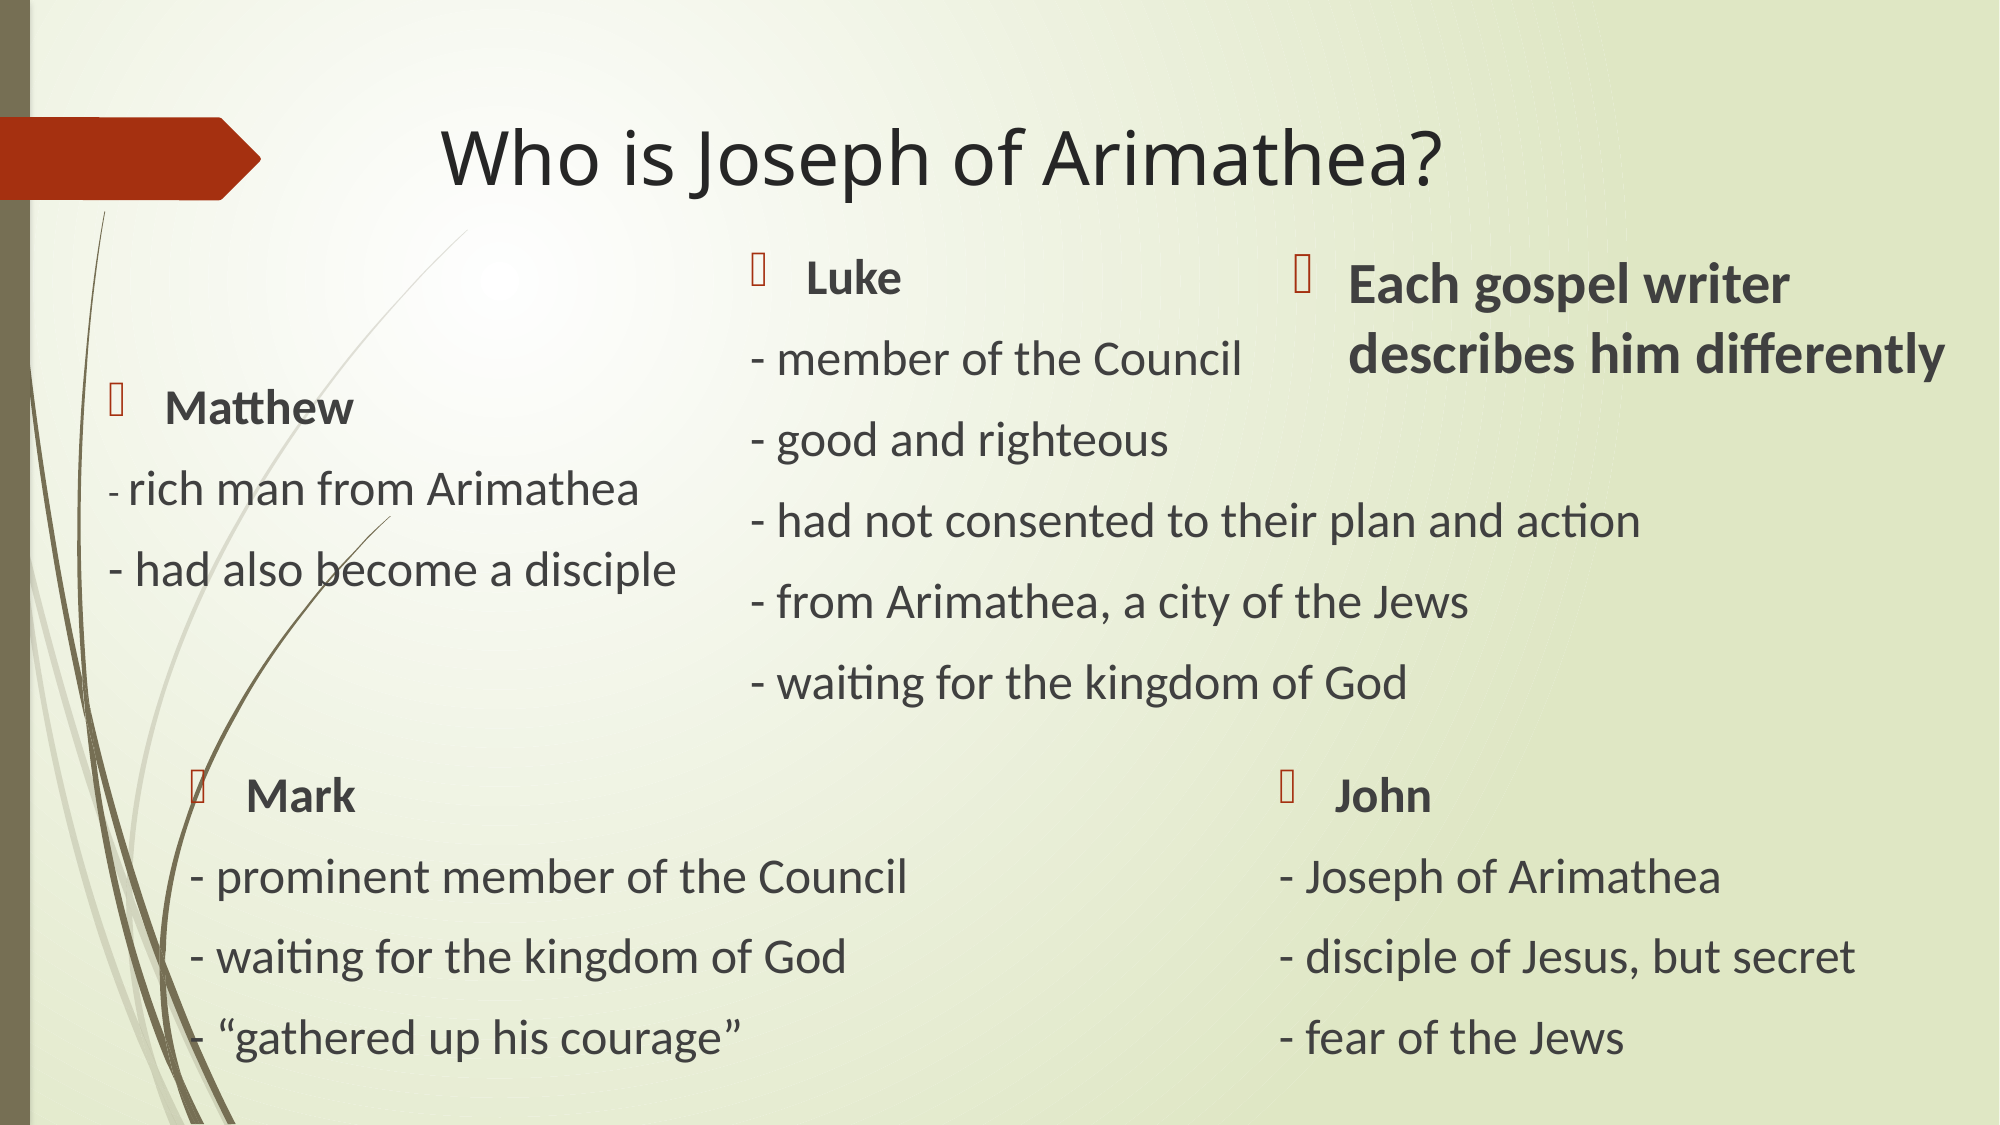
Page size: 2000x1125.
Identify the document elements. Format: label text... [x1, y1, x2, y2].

text_box Matthew - rich man from Arimathea - had also become a disciple [93, 367, 735, 643]
text_box Each gospel writer describes him differently [1740, 237, 2000, 513]
title Who is Joseph of Arimathea? [425, 102, 1887, 313]
text_box Mark - prominent member of the Council - waiting for the kingdom of God - “gathered up his courage” [174, 754, 935, 1030]
text_box John - Joseph of Arimathea - disciple of Jesus, but secret - fear of the Jews [1264, 754, 2000, 1030]
text_box Luke - member of the Council - good and righteous - had not consented to their plan and action - from Arimathea, a city of the Jews - waiting for the kingdom of God [735, 237, 1740, 738]
